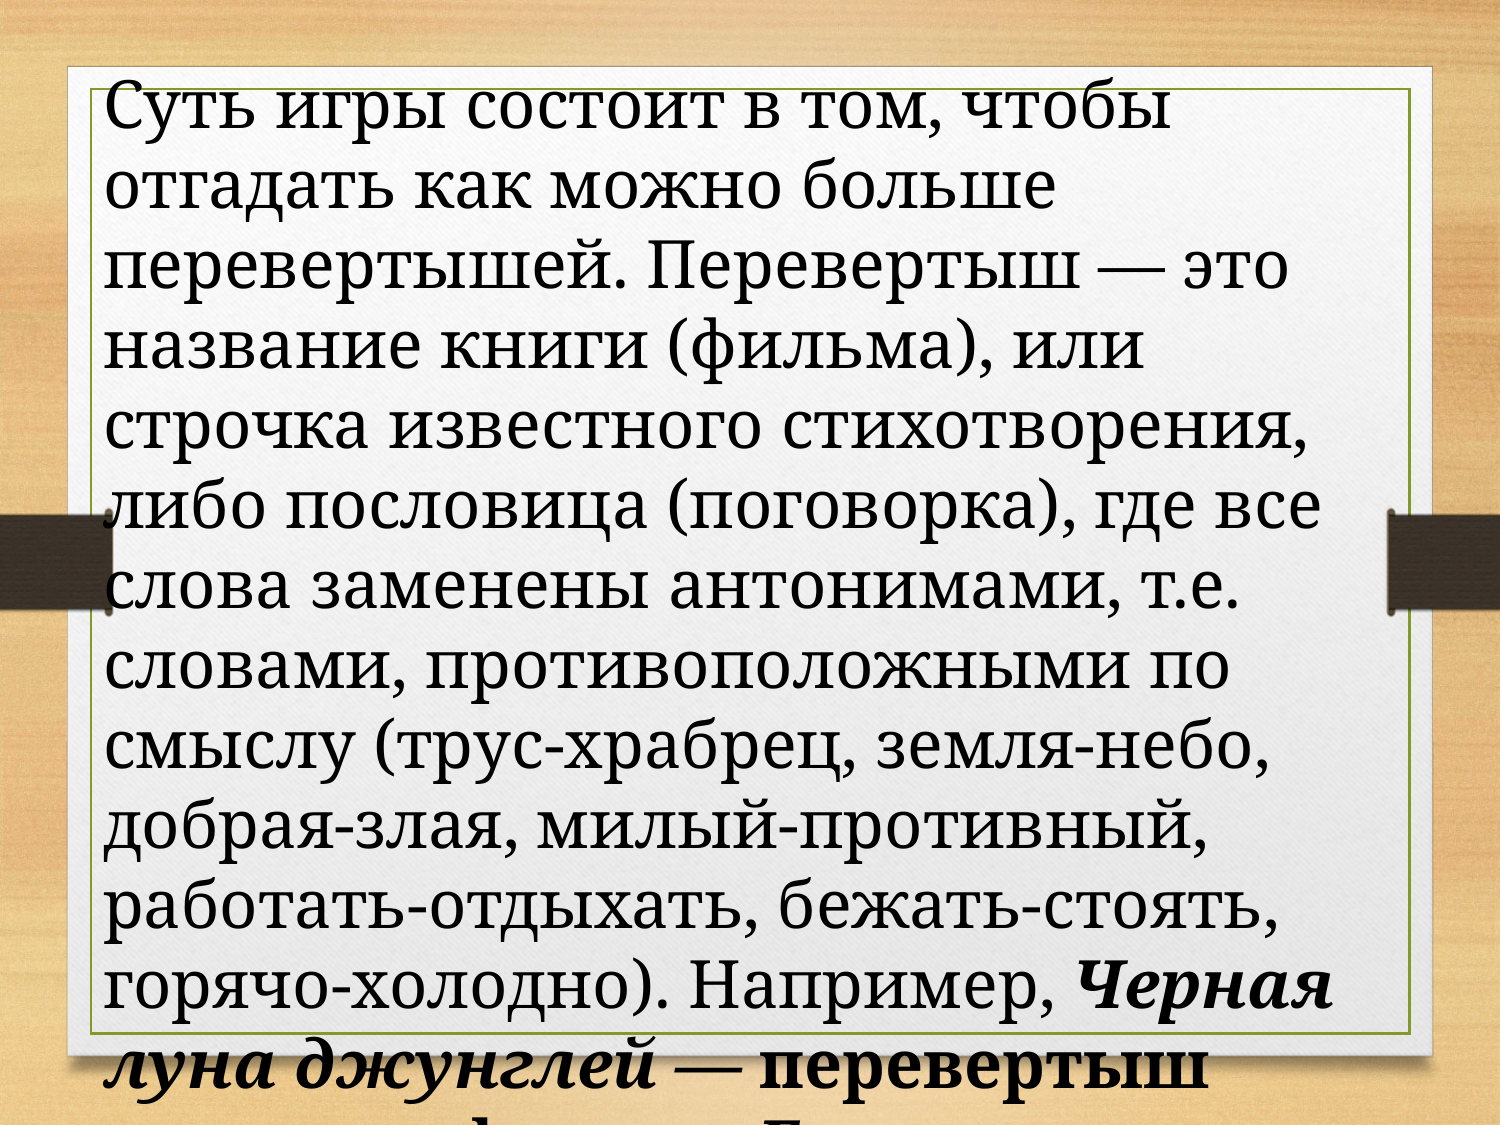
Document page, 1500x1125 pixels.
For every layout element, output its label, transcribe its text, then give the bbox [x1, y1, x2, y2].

text_box Суть игры состоит в том, чтобы отгадать как можно больше перевертышей. Перевертыш — это название книги (фильма), или строчка известного стихотворения, либо пословица (поговорка), где все слова заменены антонимами, т.е. словами, противоположными по смыслу (трус-храбрец, земля-небо, добрая-злая, милый-противный, работать-отдыхать, бежать-стоять, горячо-холодно). Например, Черная луна джунглей — перевертыш названия фильма Белое солнце пустыни. [88, 54, 1365, 1125]
picture [0, 0, 1500, 1125]
